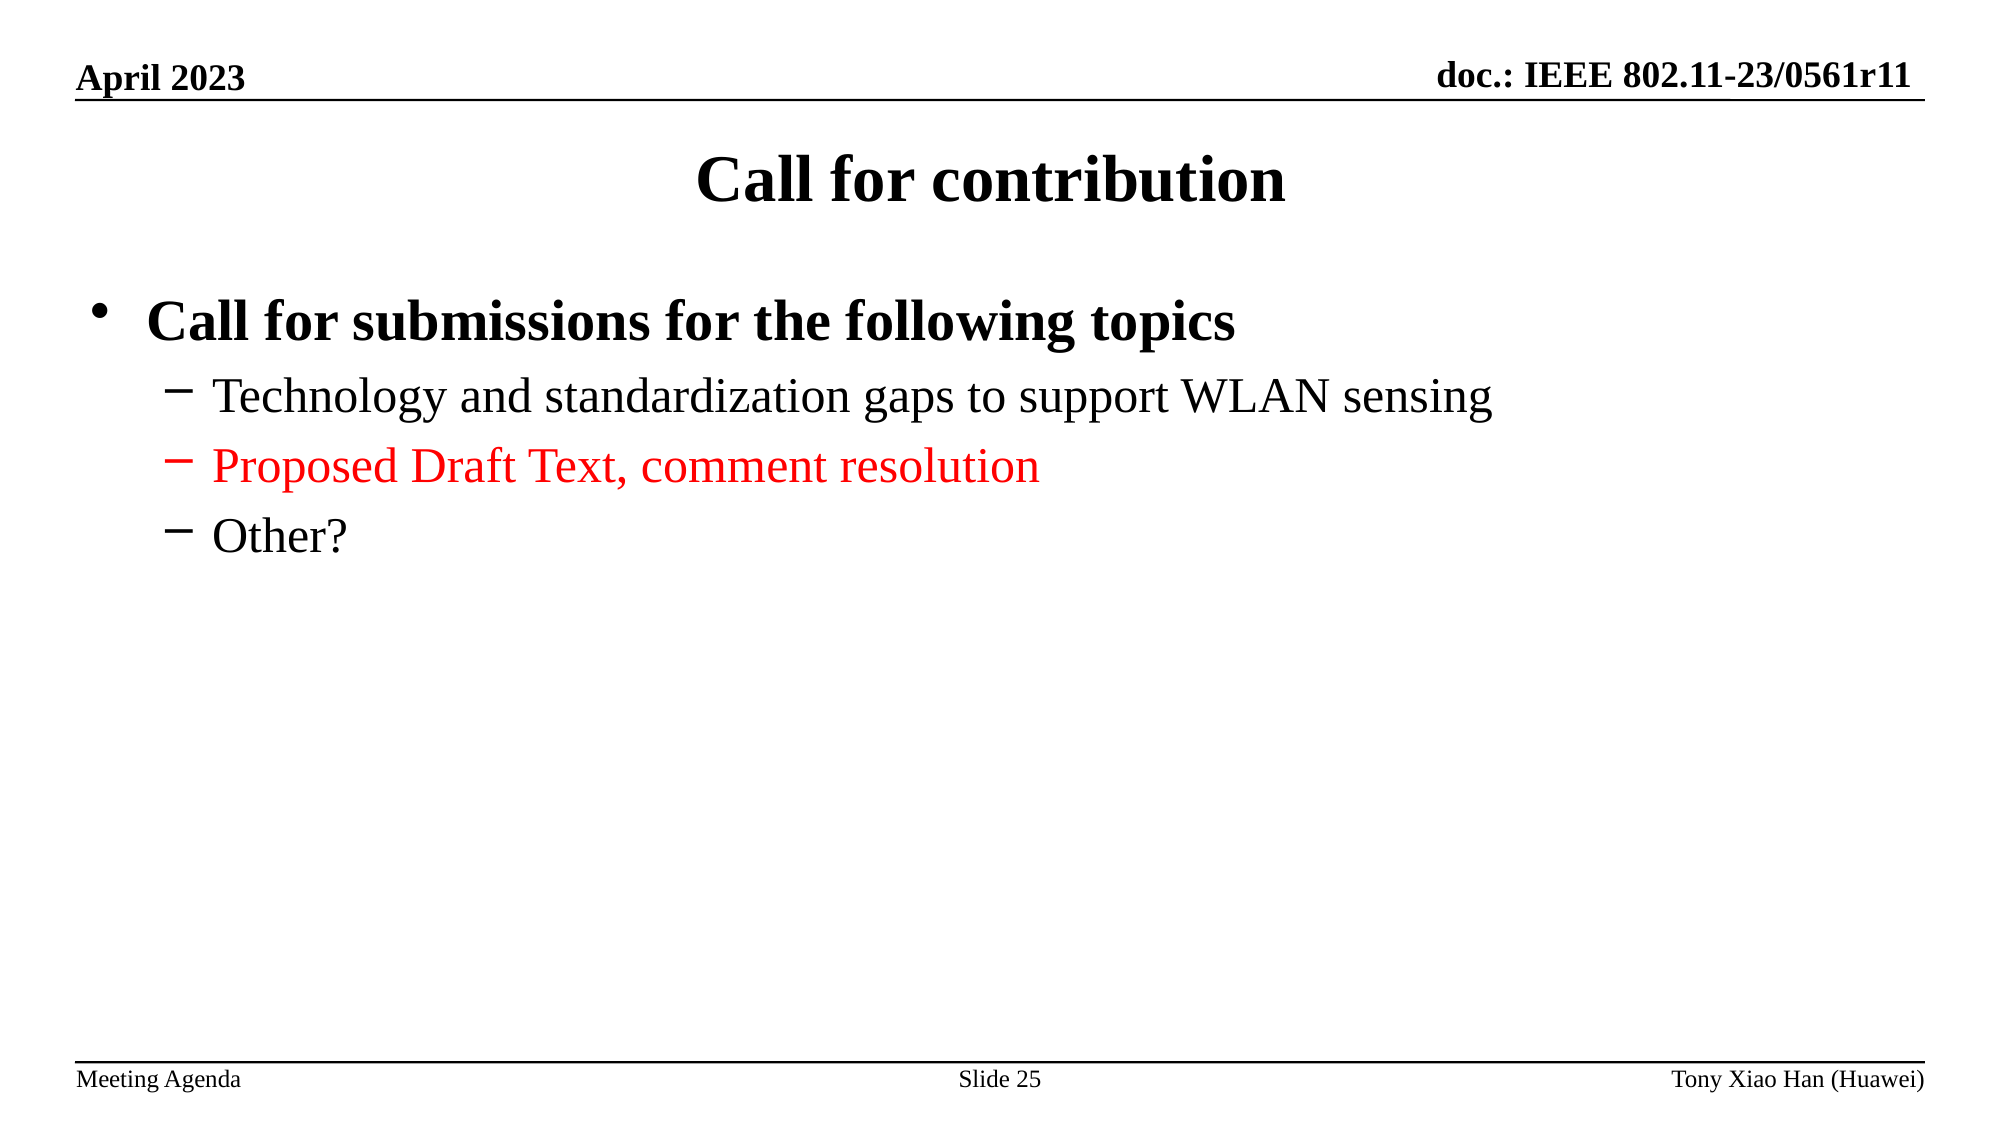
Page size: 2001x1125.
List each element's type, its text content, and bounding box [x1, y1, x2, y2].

text_box Call for submissions for the following topics Technology and standardization gaps to support WLAN sensing Proposed Draft Text, comment resolution Other? [75, 275, 1925, 1050]
text_box Call for contribution [362, 87, 1638, 263]
